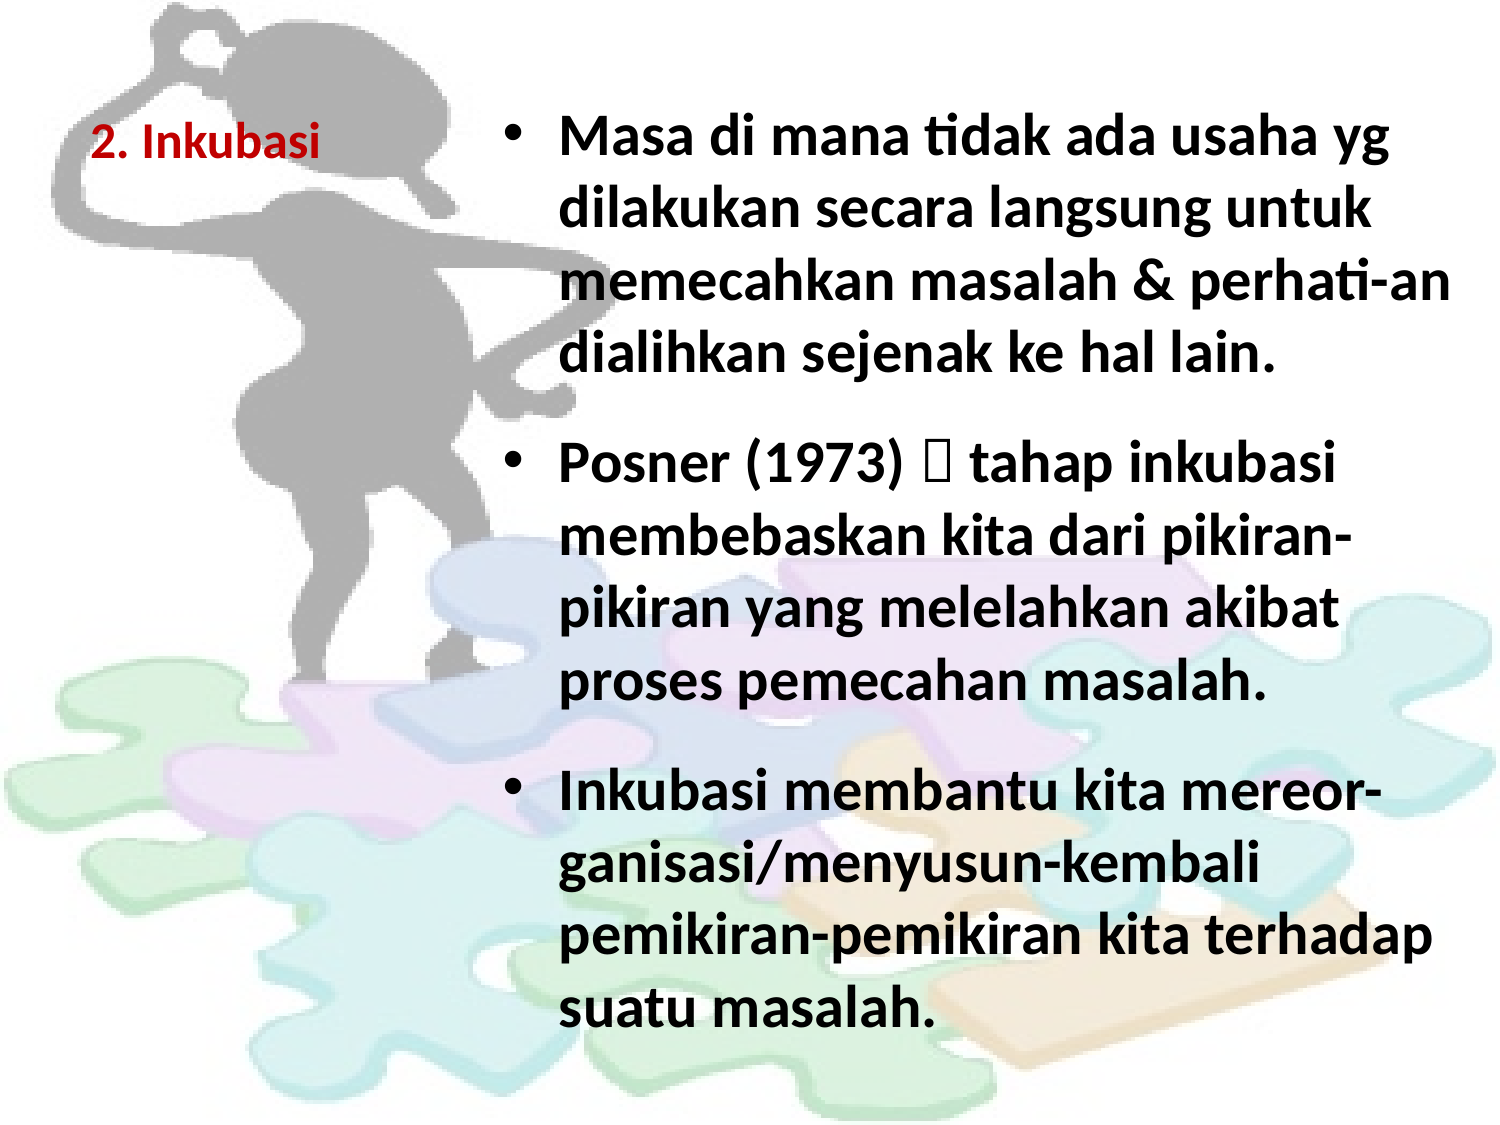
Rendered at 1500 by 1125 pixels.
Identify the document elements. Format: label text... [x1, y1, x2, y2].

list 2. Inkubasi [75, 99, 375, 238]
list Masa di mana tidak ada usaha yg dilakukan secara langsung untuk memecahkan masalah & perhati-an dialihkan sejenak ke hal lain. Posner (1973)  tahap inkubasi membebaskan kita dari pikiran-pikiran yang melelahkan akibat proses pemecahan masalah. Inkubasi membantu kita mereor-ganisasi/menyusun-kembali pemikiran-pemikiran kita terhadap suatu masalah. [487, 87, 1500, 1125]
